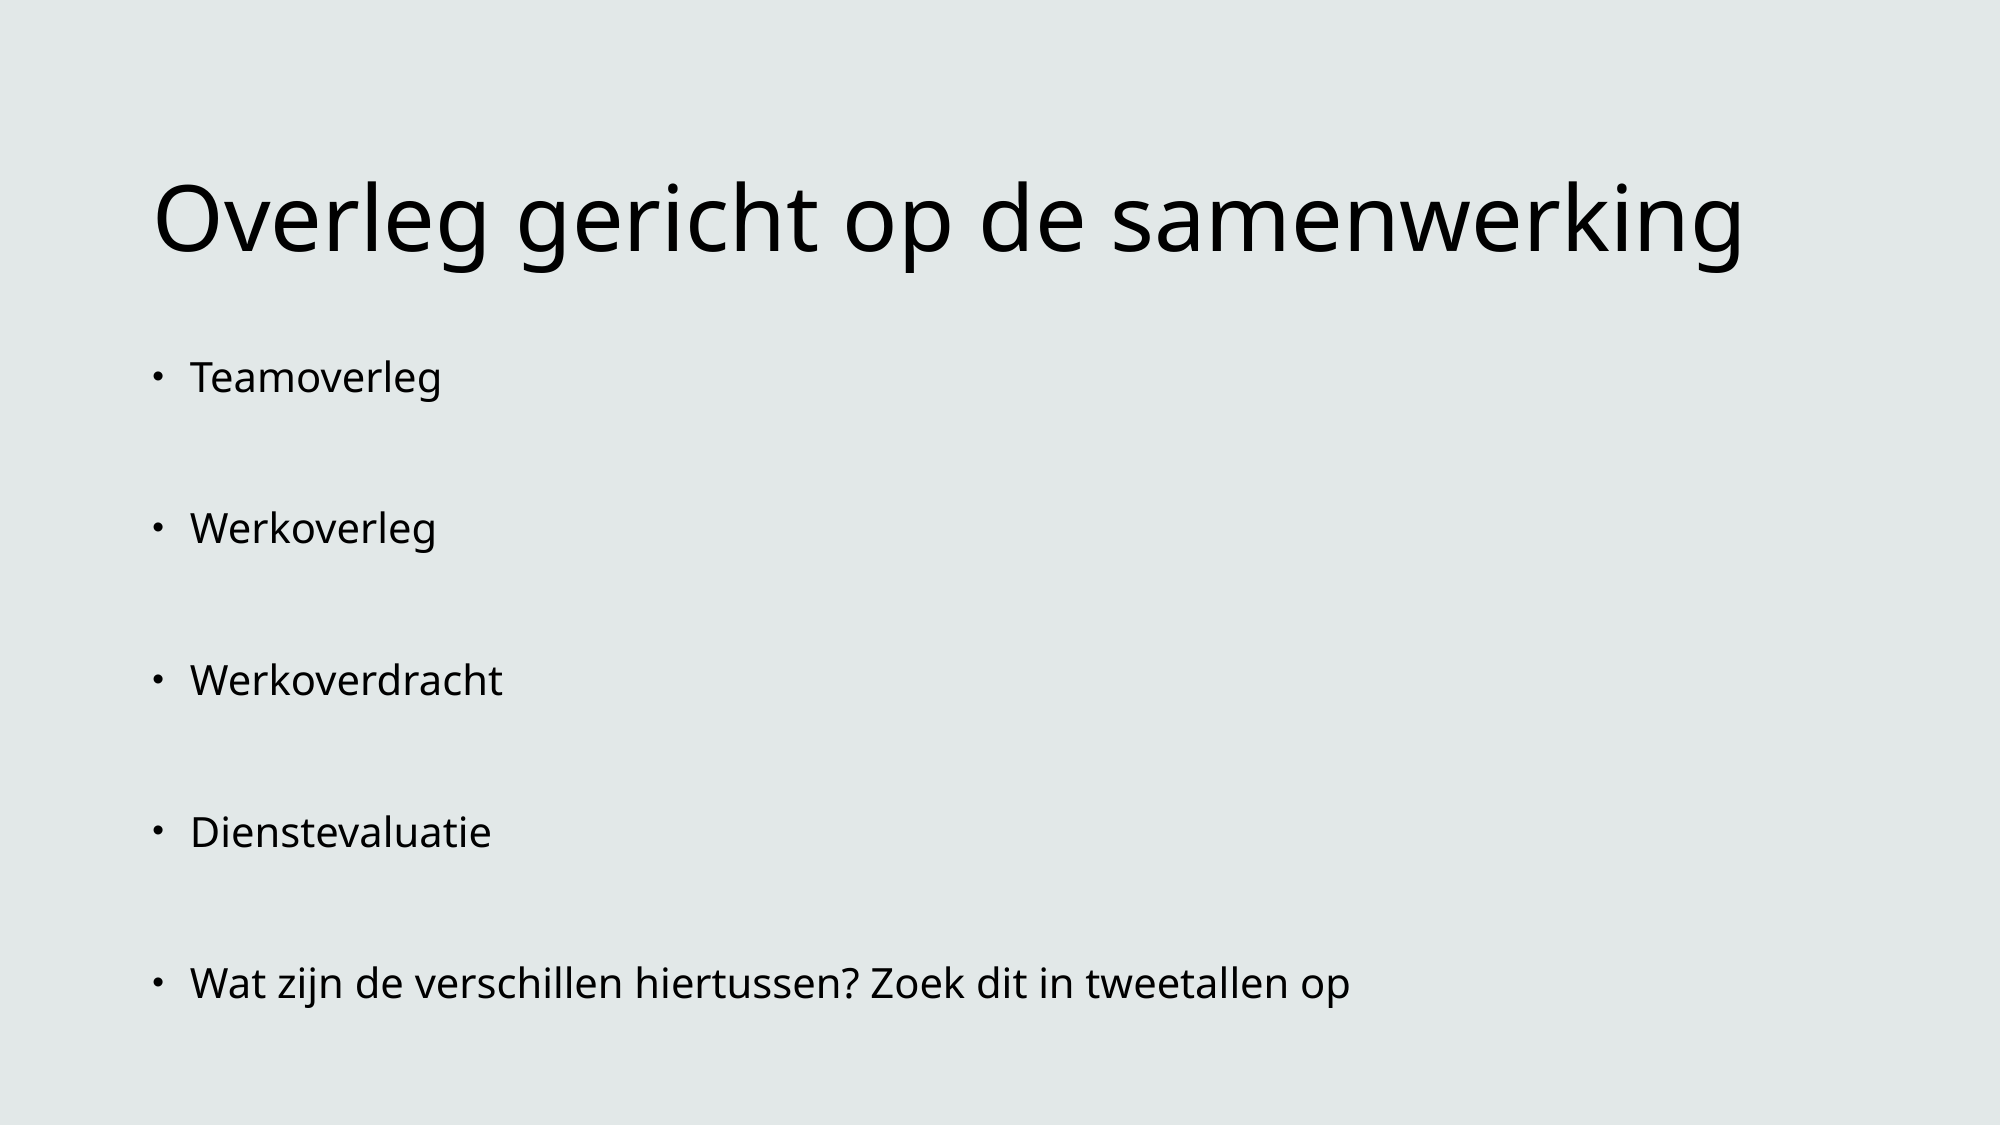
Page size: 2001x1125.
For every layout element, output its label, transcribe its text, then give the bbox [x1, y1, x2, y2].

title Overleg gericht op de samenwerking [137, 95, 1863, 280]
list Teamoverleg Werkoverleg Werkoverdracht Dienstevaluatie Wat zijn de verschillen hiertussen? Zoek dit in tweetallen op [137, 338, 1863, 1014]
